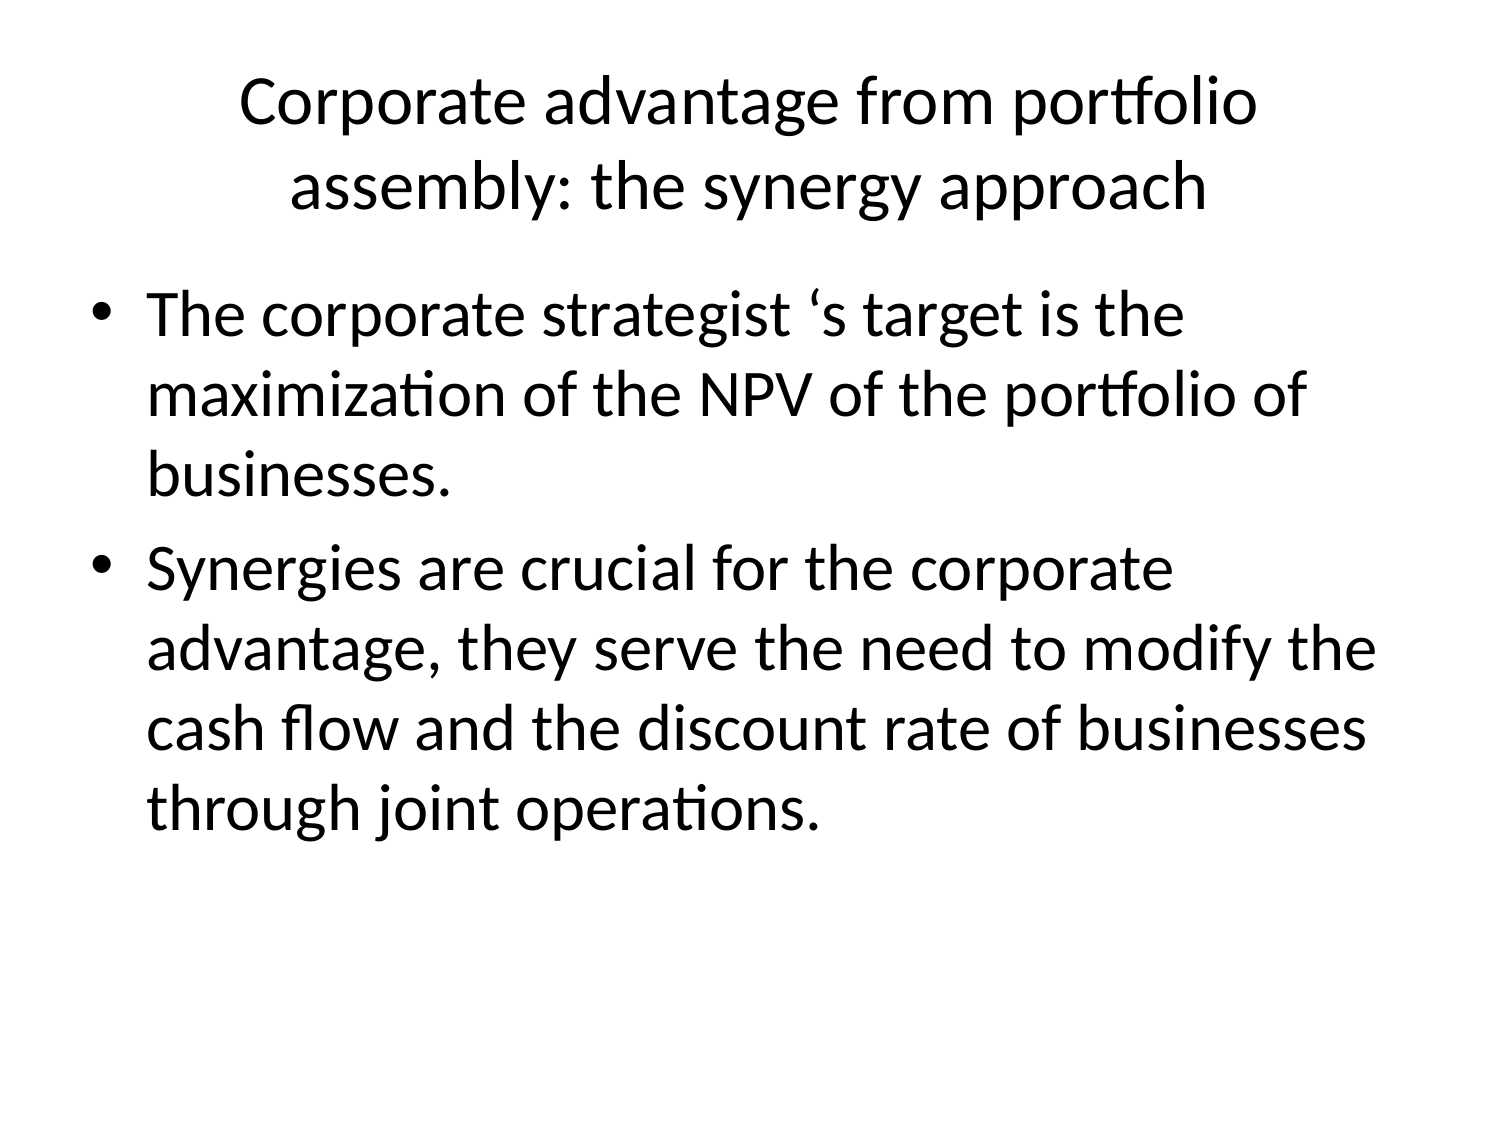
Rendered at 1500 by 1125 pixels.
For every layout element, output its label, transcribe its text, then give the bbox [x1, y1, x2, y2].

list The corporate strategist ‘s target is the maximization of the NPV of the portfolio of businesses. Synergies are crucial for the corporate advantage, they serve the need to modify the cash flow and the discount rate of businesses through joint operations. [75, 262, 1425, 1005]
title Corporate advantage from portfolio assembly: the synergy approach [75, 45, 1425, 233]
